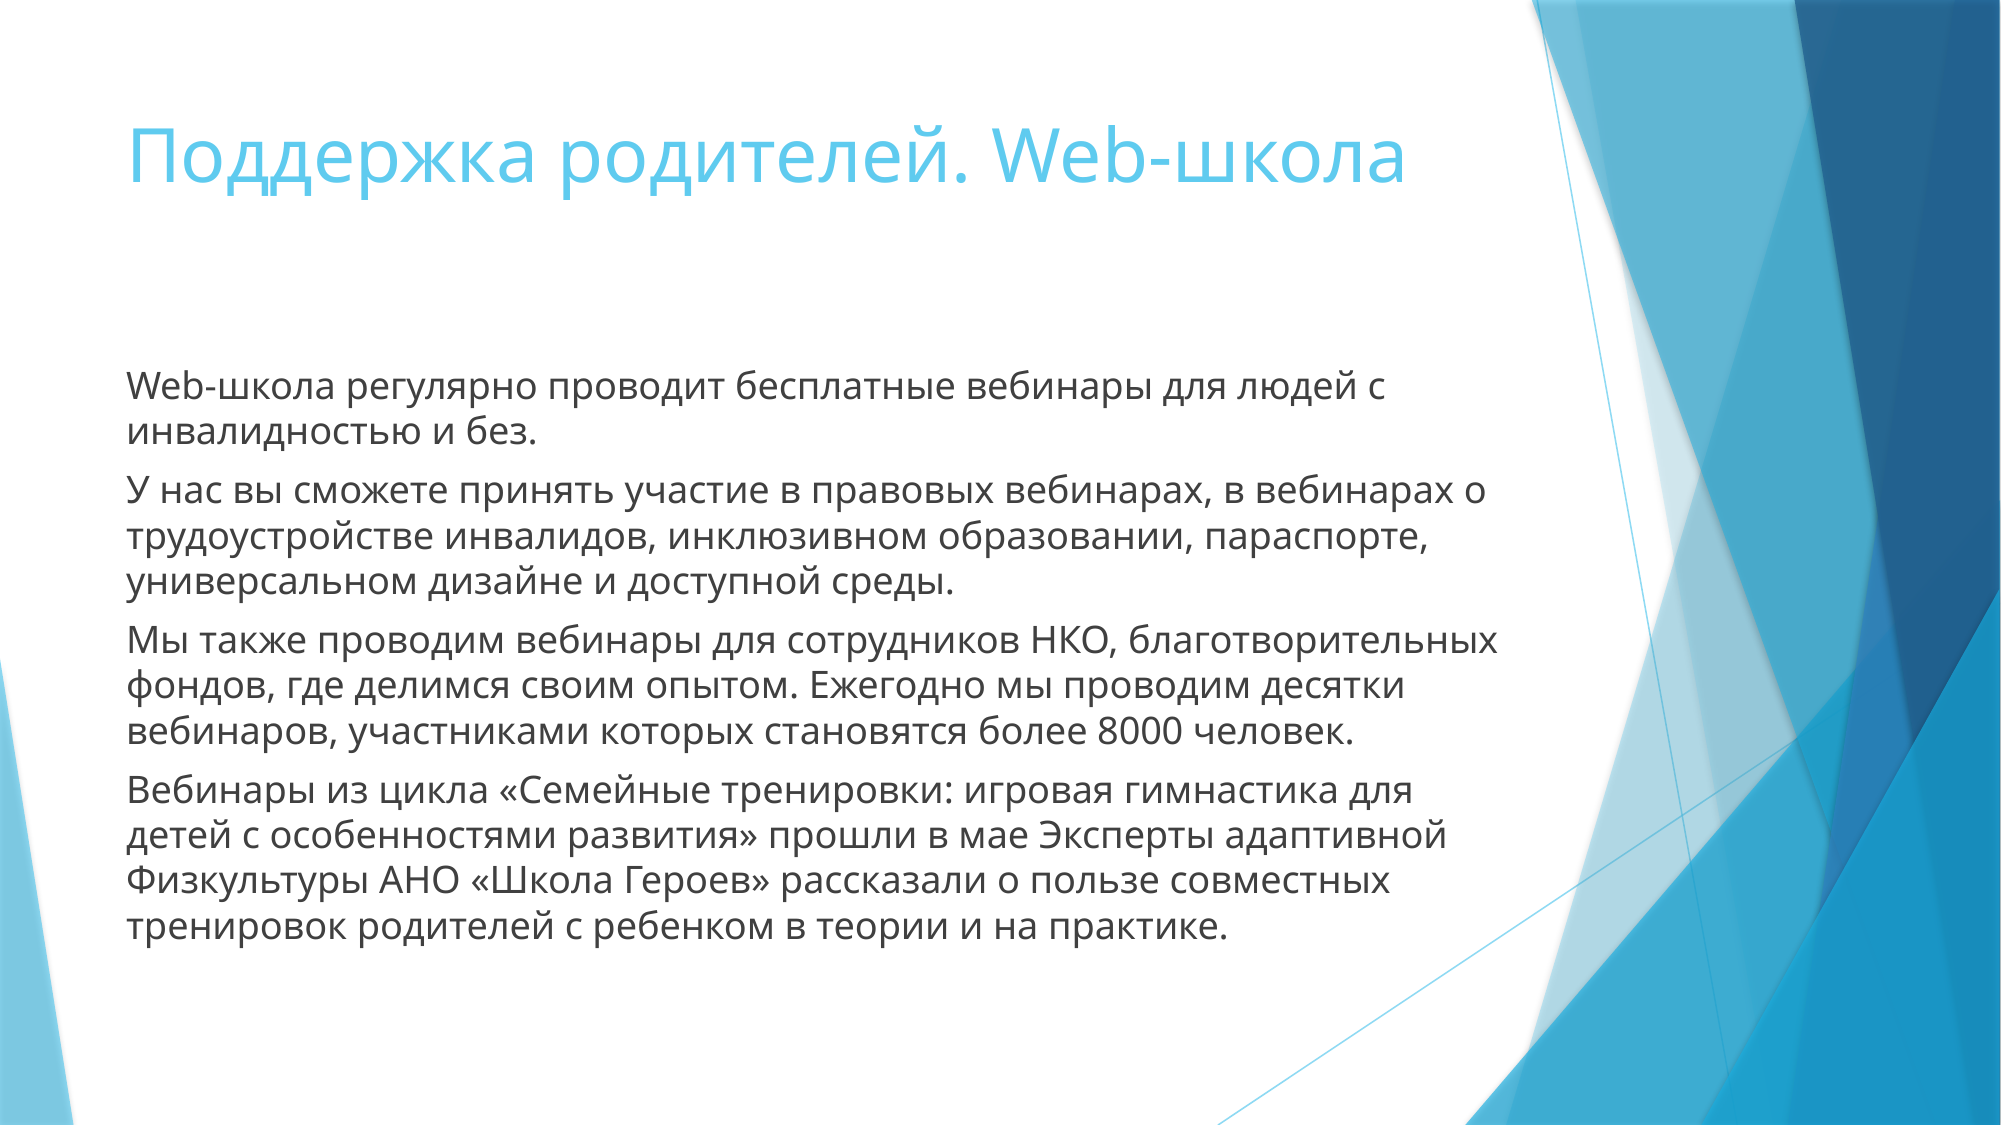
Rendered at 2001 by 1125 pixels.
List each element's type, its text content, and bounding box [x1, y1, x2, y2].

list Web-школа регулярно проводит бесплатные вебинары для людей с инвалидностью и без. У нас вы сможете принять участие в правовых вебинарах, в вебинарах о трудоустройстве инвалидов, инклюзивном образовании, параспорте, универсальном дизайне и доступной среды. Мы также проводим вебинары для сотрудников НКО, благотворительных фондов, где делимся своим опытом. Ежегодно мы проводим десятки вебинаров, участниками которых становятся более 8000 человек. Вебинары из цикла «Семейные тренировки: игровая гимнастика для детей с особенностями развития» прошли в мае Эксперты адаптивной Физкультуры АНО «Школа Героев» рассказали о пользе совместных тренировок родителей с ребенком в теории и на практике. [111, 354, 1522, 992]
title Поддержка родителей. Web-школа [111, 99, 1522, 317]
